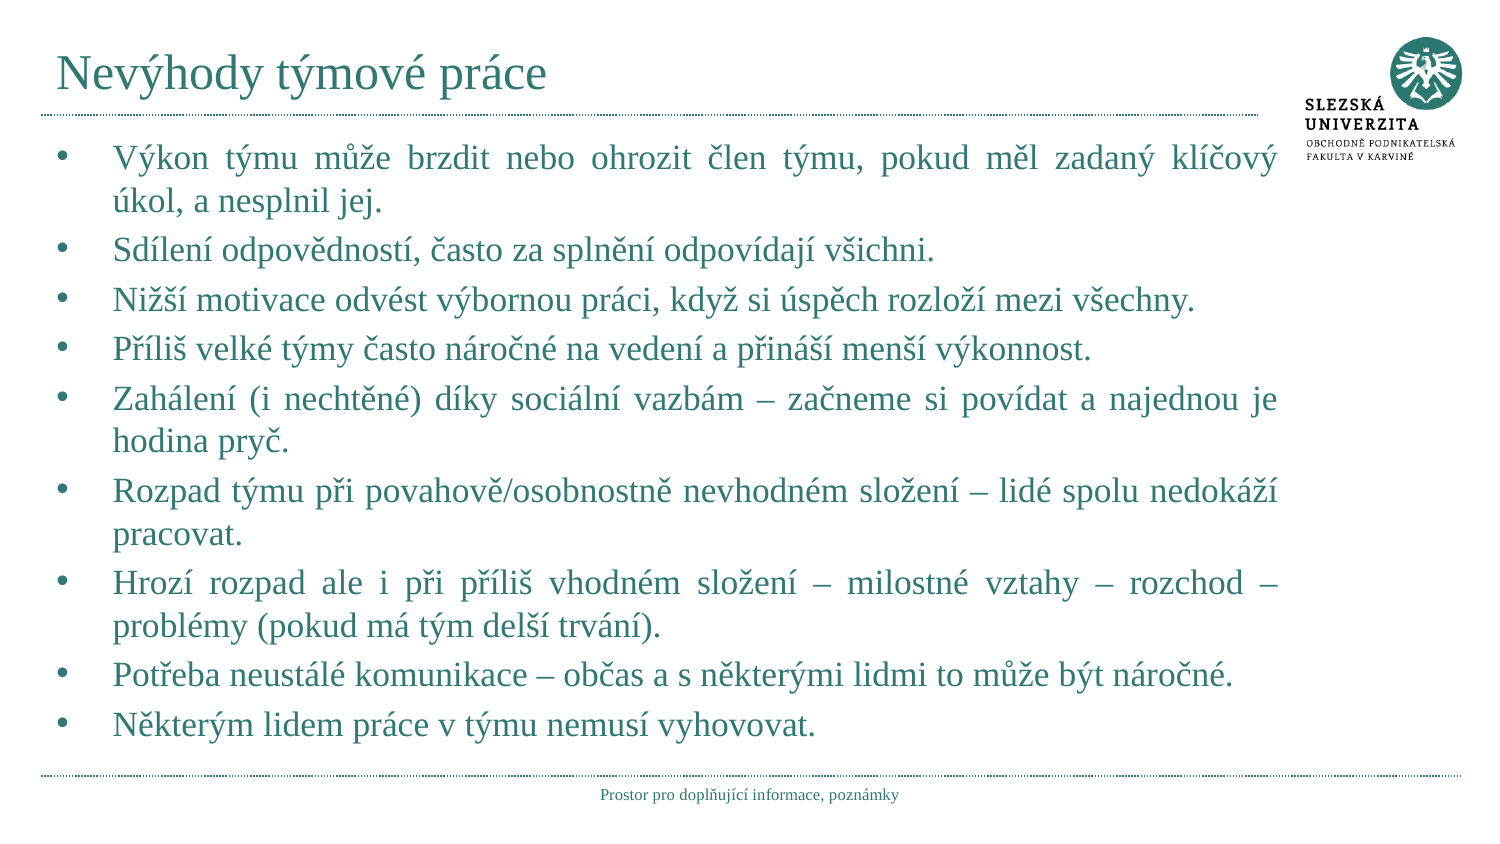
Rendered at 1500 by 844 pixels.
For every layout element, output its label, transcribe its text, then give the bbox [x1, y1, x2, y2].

picture [1305, 37, 1462, 160]
text_box Prostor pro doplňující informace, poznámky [442, 776, 1058, 811]
text_box Výkon týmu může brzdit nebo ohrozit člen týmu, pokud měl zadaný klíčový úkol, a nesplnil jej. Sdílení odpovědností, často za splnění odpovídají všichni. Nižší motivace odvést výbornou práci, když si úspěch rozloží mezi všechny. Příliš velké týmy často náročné na vedení a přináší menší výkonnost. Zahálení (i nechtěné) díky sociální vazbám – začneme si povídat a najednou je hodina pryč. Rozpad týmu při povahově/osobnostně nevhodném složení – lidé spolu nedokáží pracovat. Hrozí rozpad ale i při příliš vhodném složení – milostné vztahy – rozchod – problémy (pokud má tým delší trvání). Potřeba neustálé komunikace – občas a s některými lidmi to může být náročné. Některým lidem práce v týmu nemusí vyhovovat. [41, 126, 1294, 635]
title Nevýhody týmové práce [41, 32, 1034, 116]
